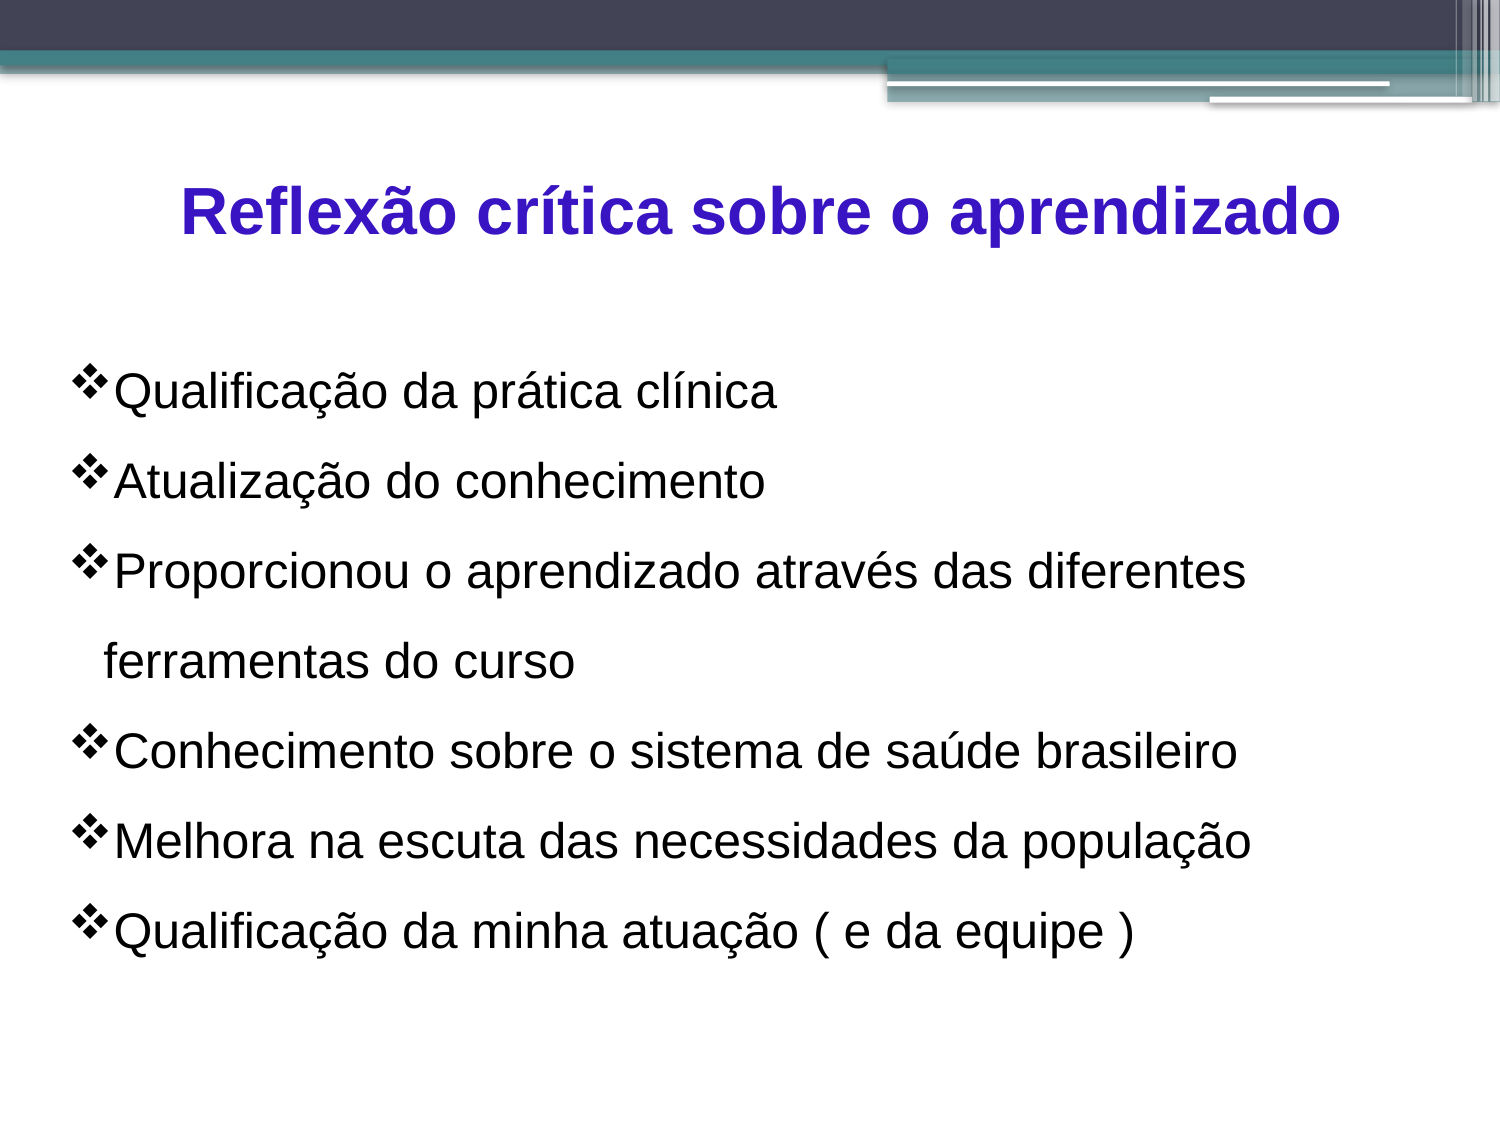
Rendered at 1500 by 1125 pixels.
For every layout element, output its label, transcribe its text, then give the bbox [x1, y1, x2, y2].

text_box [64, 384, 1400, 536]
text_box Reflexão crítica sobre o aprendizado Qualificação da prática clínica Atualização do conhecimento Proporcionou o aprendizado através das diferentes ferramentas do curso Conhecimento sobre o sistema de saúde brasileiro Melhora na escuta das necessidades da população Qualificação da minha atuação ( e da equipe ) [53, 160, 1471, 1125]
